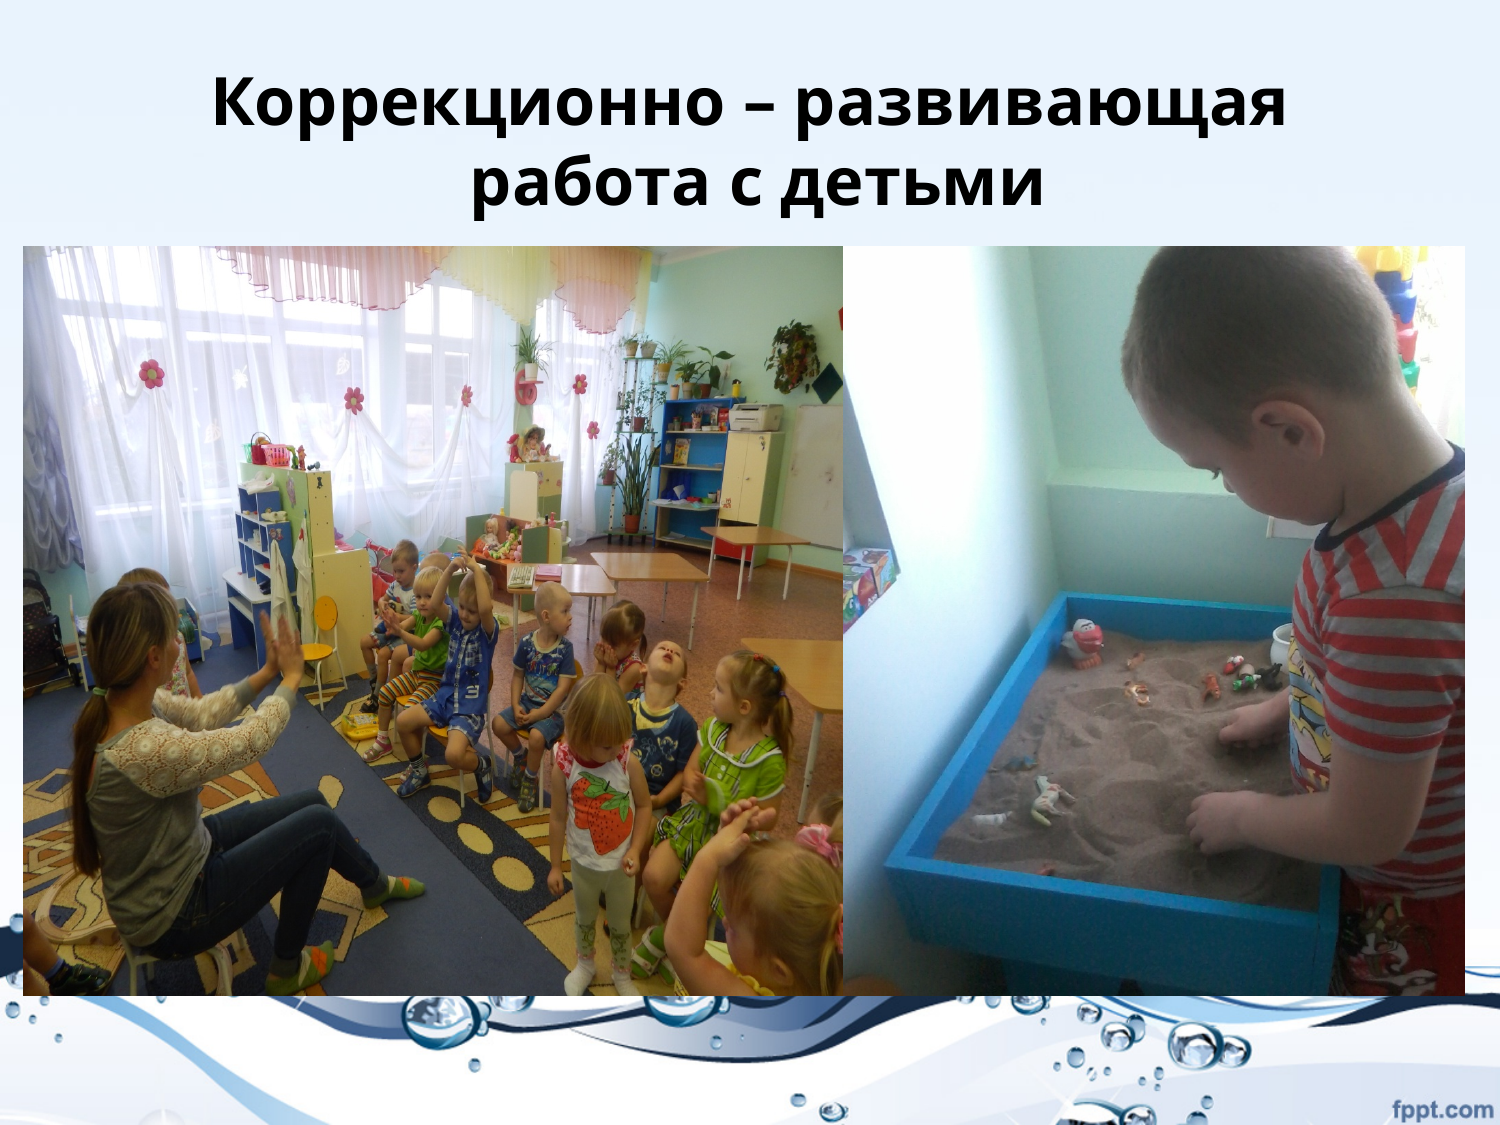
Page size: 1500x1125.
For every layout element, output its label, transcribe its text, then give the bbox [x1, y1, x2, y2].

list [23, 245, 842, 997]
picture [0, 0, 1500, 1125]
title Коррекционно – развивающая работа с детьми [74, 44, 1426, 233]
